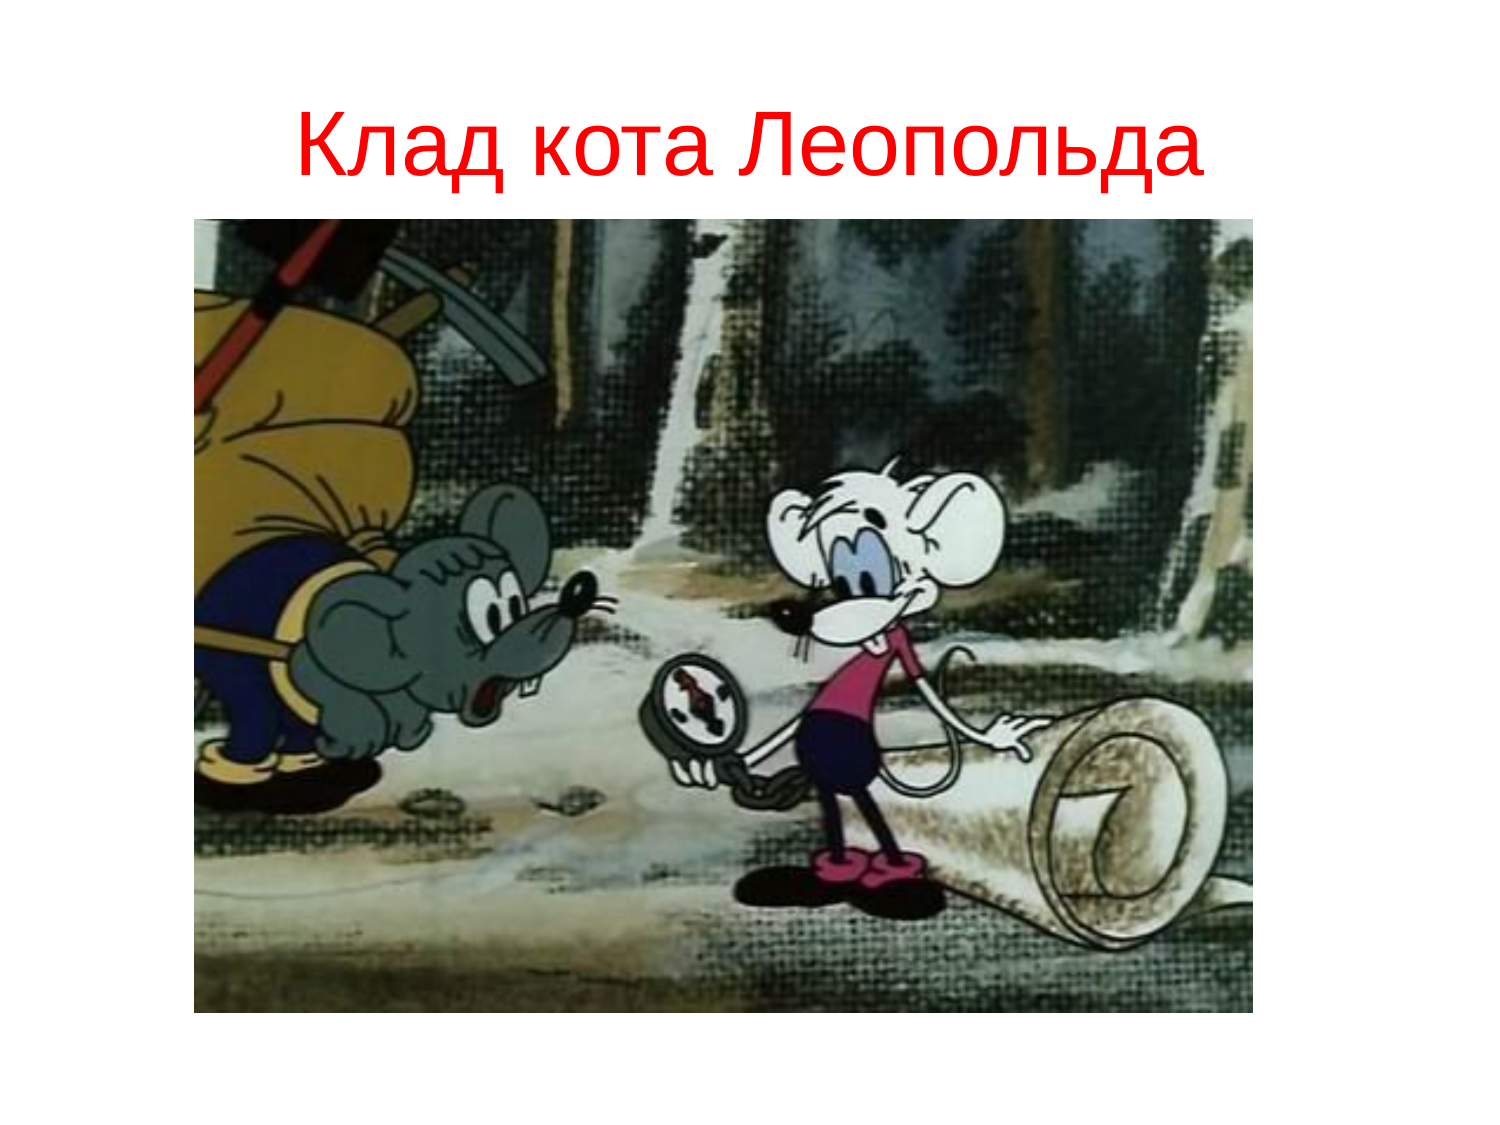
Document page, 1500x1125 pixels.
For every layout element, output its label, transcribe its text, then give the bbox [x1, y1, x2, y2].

picture [194, 219, 1253, 1013]
title Клад кота Леопольда [74, 44, 1426, 233]
